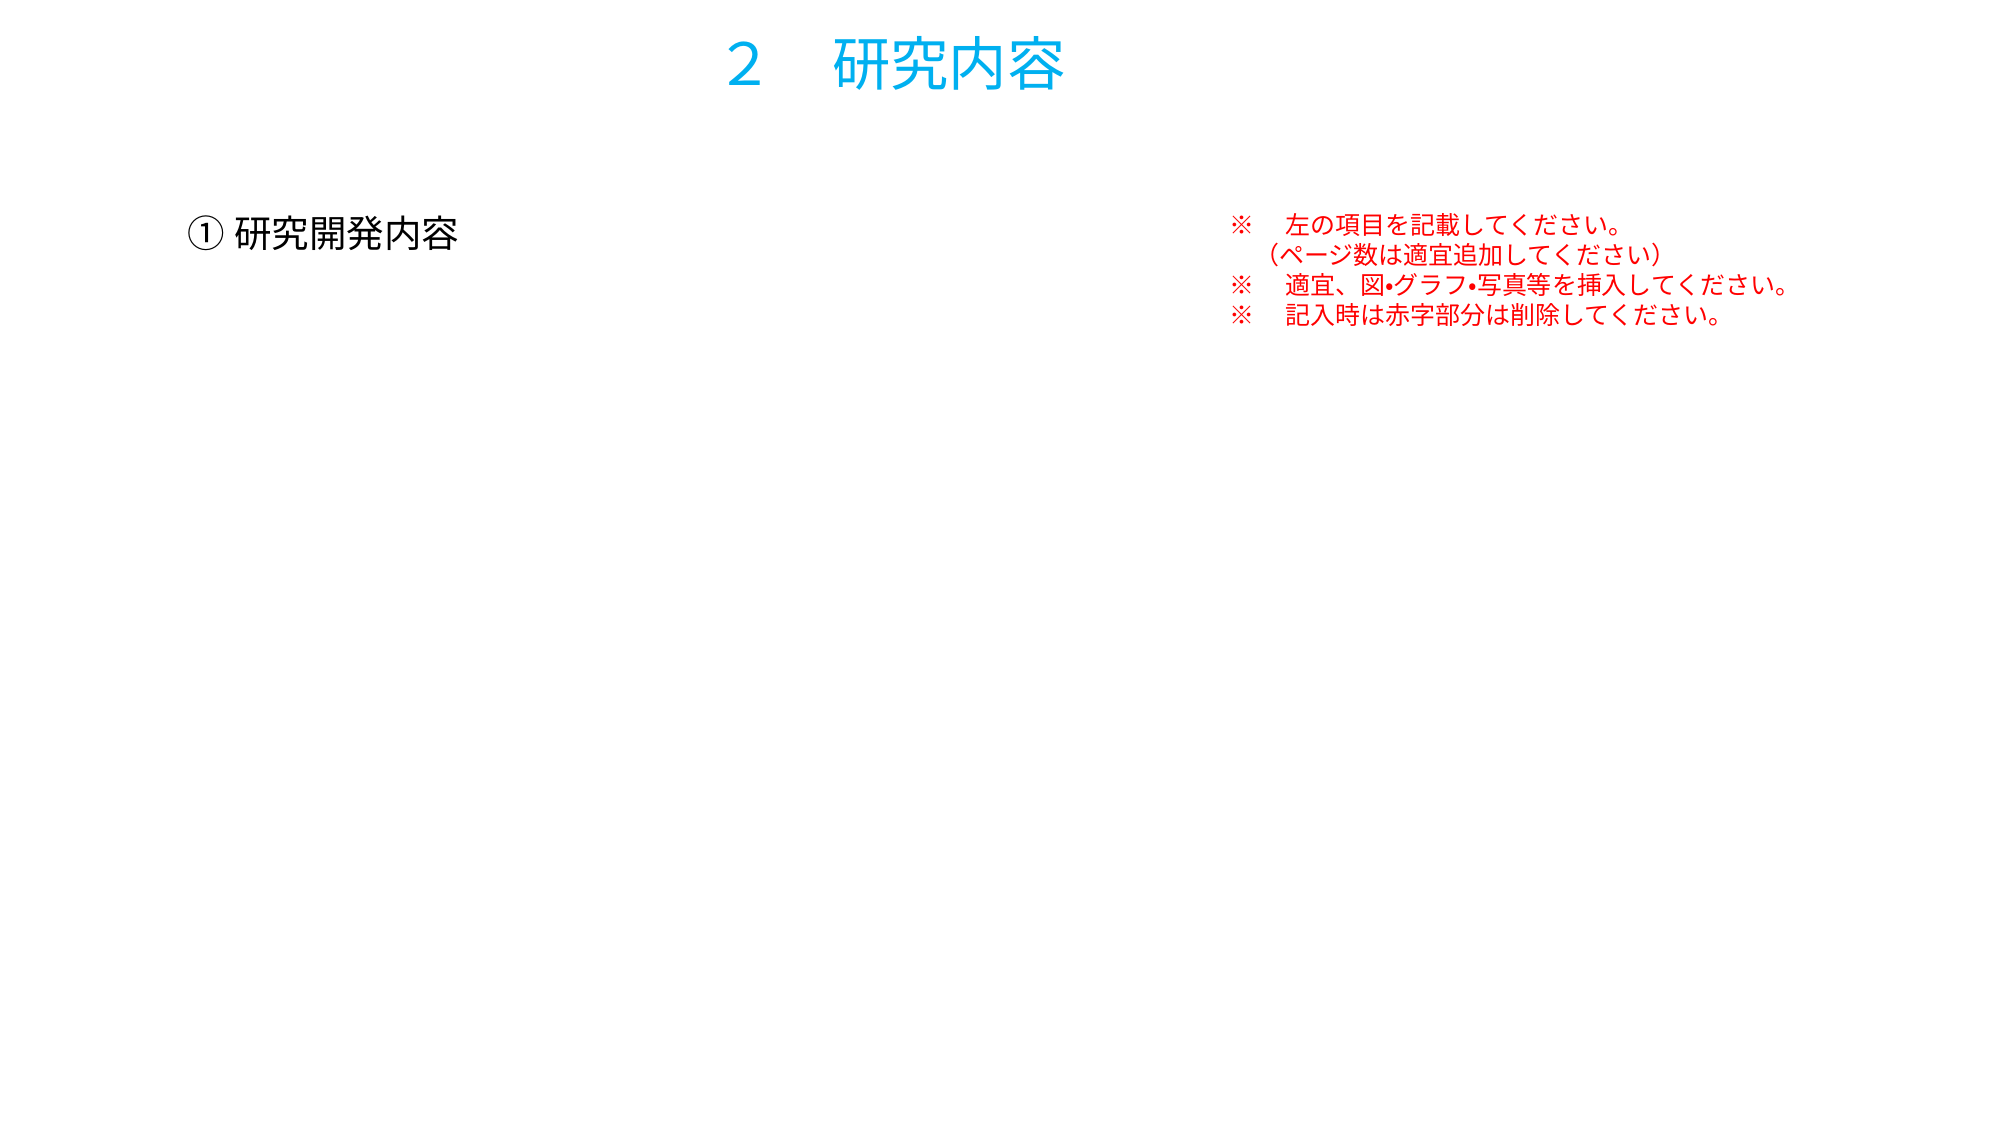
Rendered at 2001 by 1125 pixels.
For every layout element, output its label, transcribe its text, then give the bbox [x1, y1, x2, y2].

text_box ※ 左の項目を記載してください。 （ページ数は適宜追加してください） ※ 適宜、図・グラフ・写真等を挿入してください。 ※ 記入時は赤字部分は削除してください。 [1214, 202, 1850, 367]
text_box ①研究開発内容 [173, 202, 924, 263]
text_box ２ 研究内容 [340, 16, 1441, 107]
